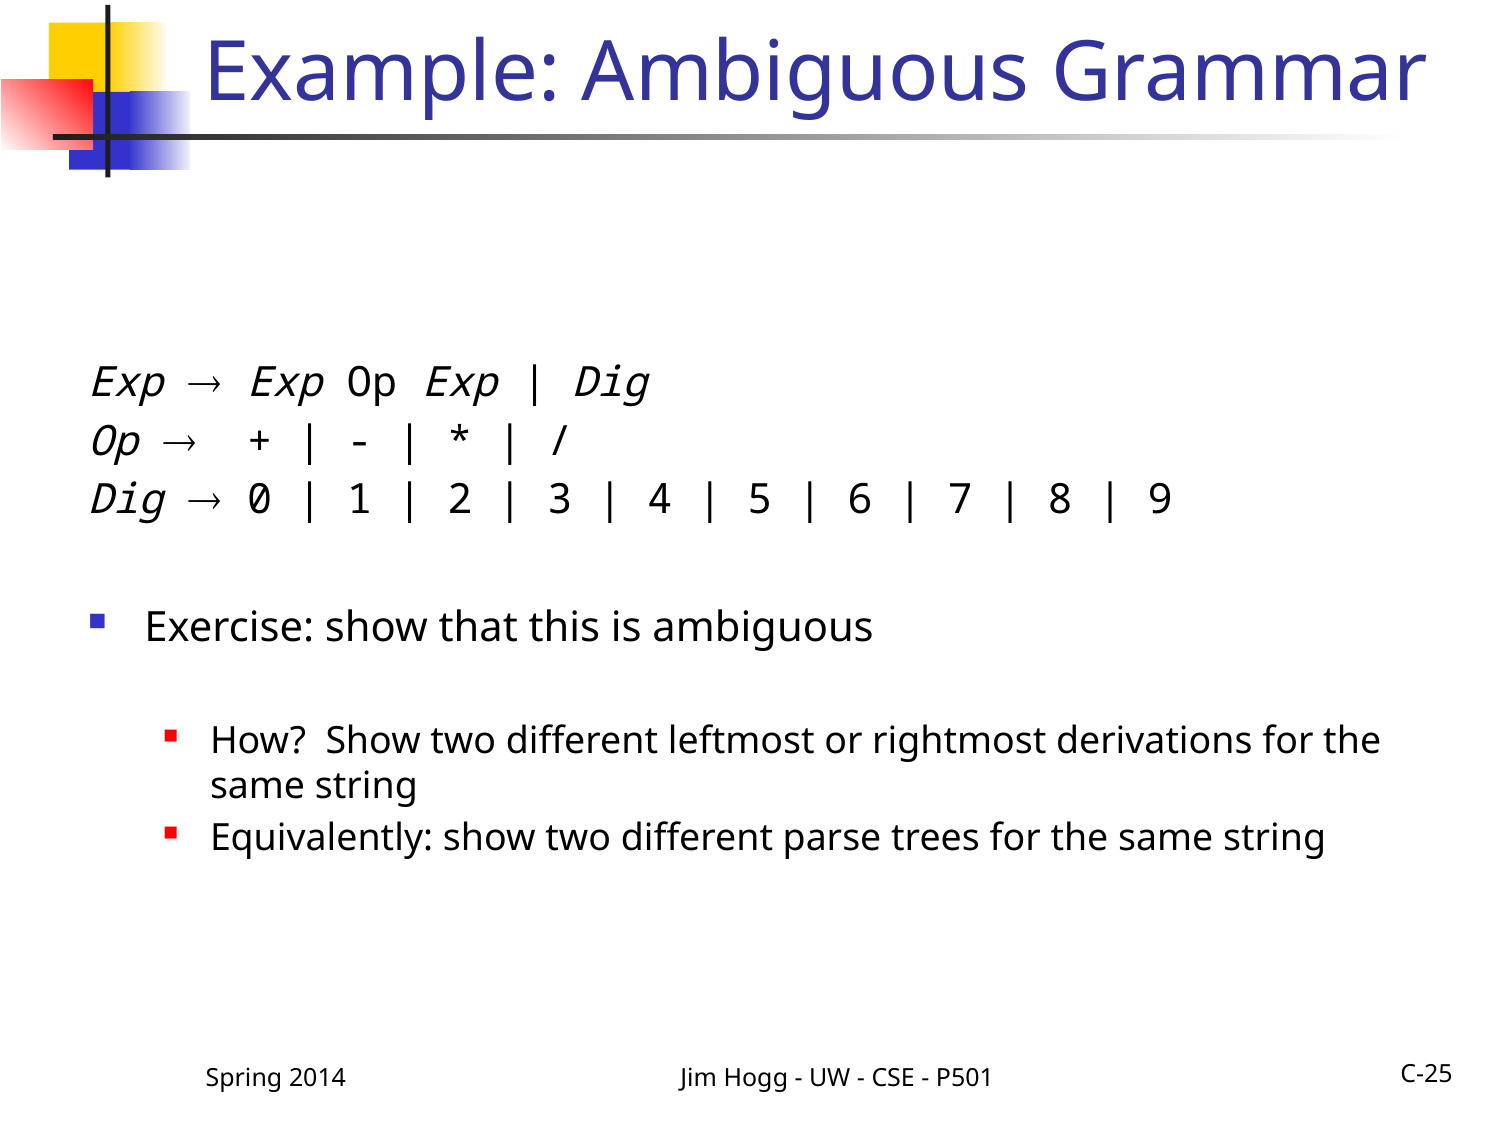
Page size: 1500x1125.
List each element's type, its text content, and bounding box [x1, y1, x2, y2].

title Example: Ambiguous Grammar [188, 35, 1468, 125]
slide_number C-25 [1154, 1023, 1468, 1100]
slide_number Spring 2014 [190, 1049, 504, 1100]
footer Jim Hogg - UW - CSE - P501 [599, 1049, 1076, 1100]
list Exp  Exp Op Exp | Dig Op  + | - | * | / Dig  0 | 1 | 2 | 3 | 4 | 5 | 6 | 7 | 8 | 9 Exercise: show that this is ambiguous How? Show two different leftmost or rightmost derivations for the same string Equivalently: show two different parse trees for the same string [73, 347, 1468, 1023]
